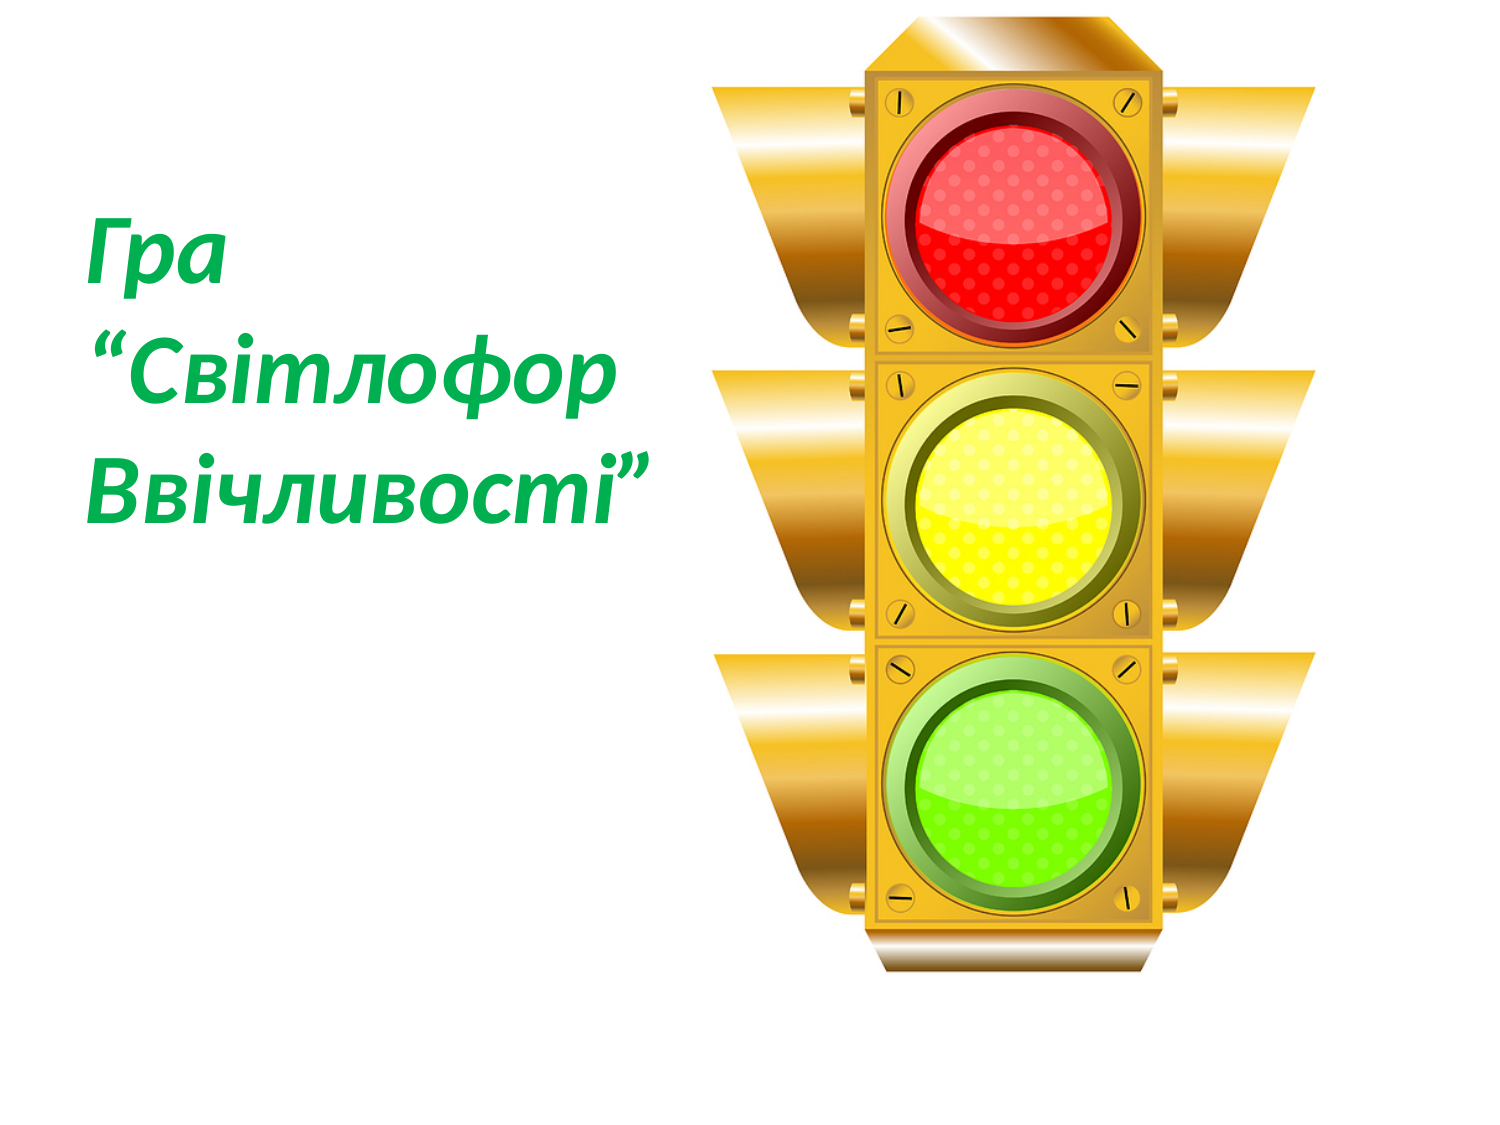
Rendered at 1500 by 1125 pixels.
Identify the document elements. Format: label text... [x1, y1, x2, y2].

text_box Гра “Світлофор Ввічливості” [70, 175, 504, 551]
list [510, 0, 1500, 990]
